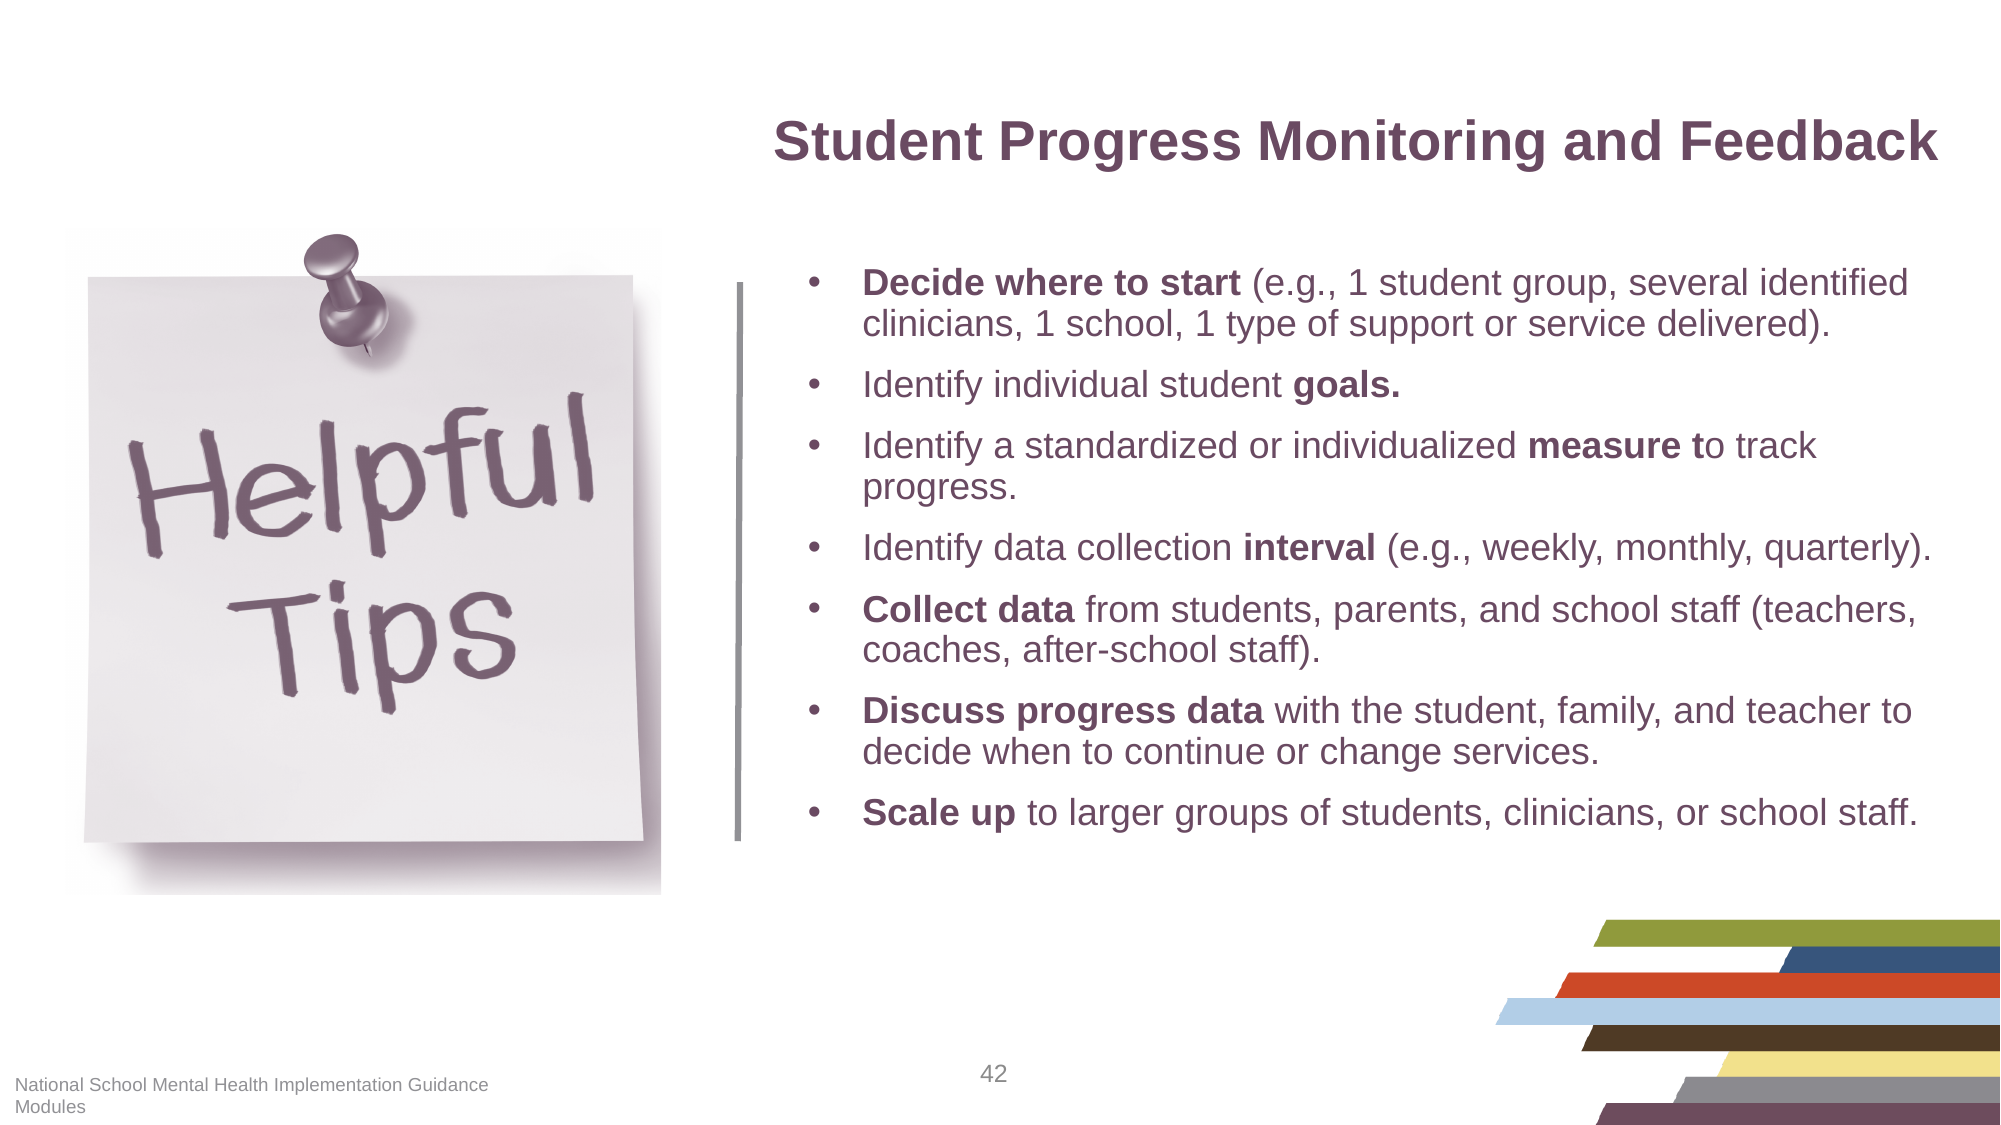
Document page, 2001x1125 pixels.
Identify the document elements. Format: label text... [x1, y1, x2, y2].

list Decide where to start (e.g., 1 student group, several identified clinicians, 1 school, 1 type of support or service delivered). Identify individual student goals. Identify a standardized or individualized measure to track progress. Identify data collection interval (e.g., weekly, monthly, quarterly). Collect data from students, parents, and school staff (teachers, coaches, after-school staff). Discuss progress data with the student, family, and teacher to decide when to continue or change services. Scale up to larger groups of students, clinicians, or school staff. [764, 256, 1960, 1008]
picture [1469, 847, 2000, 1125]
picture [65, 228, 662, 895]
title Student Progress Monitoring and Feedback [758, 82, 1957, 181]
text_box National School Mental Health Implementation Guidance Modules [0, 1065, 572, 1125]
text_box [737, 282, 741, 842]
